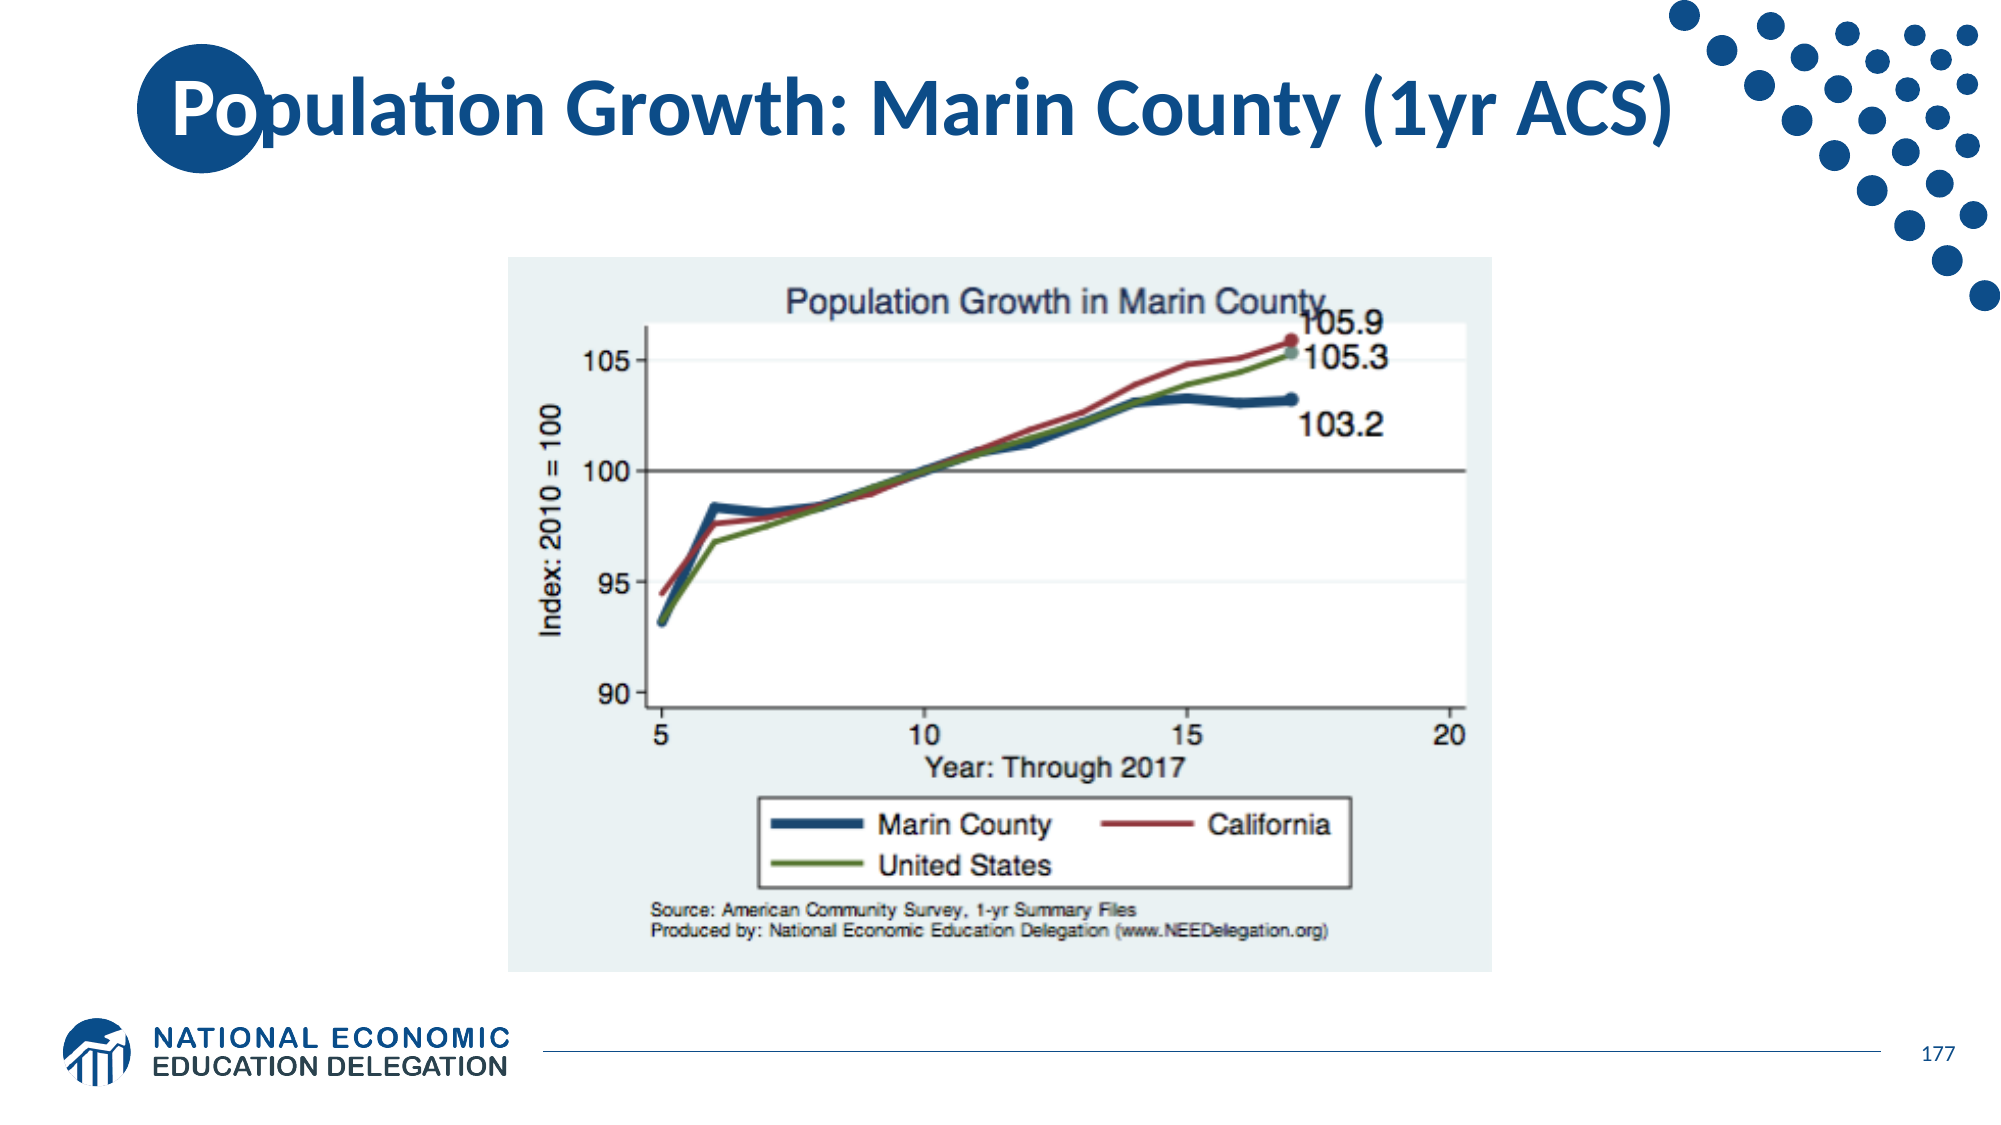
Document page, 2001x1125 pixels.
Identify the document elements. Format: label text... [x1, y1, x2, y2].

slide_number 177 [1521, 1022, 1972, 1082]
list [508, 257, 1492, 972]
picture [55, 1013, 520, 1091]
title Population Growth: Marin County (1yr ACS) [137, 0, 1863, 218]
